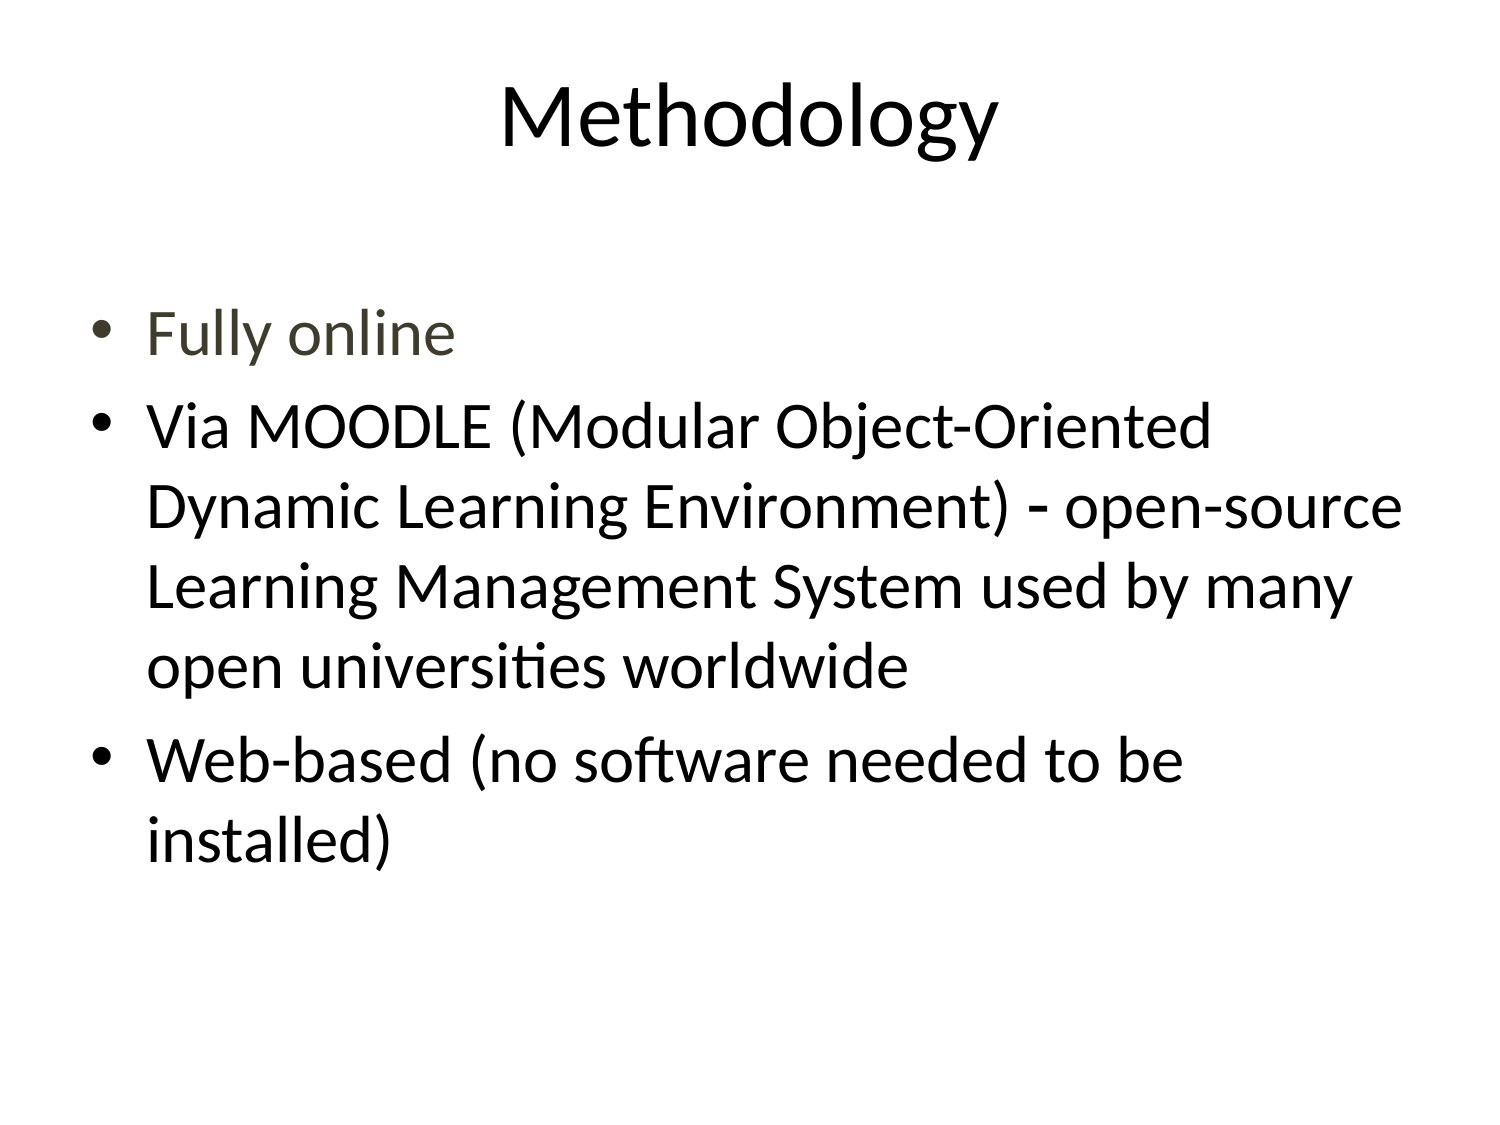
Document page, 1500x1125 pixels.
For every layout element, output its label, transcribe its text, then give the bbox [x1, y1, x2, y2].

list Fully online Via MOODLE (Modular Object-Oriented Dynamic Learning Environment)  open-source Learning Management System used by many open universities worldwide Web-based (no software needed to be installed) [75, 187, 1425, 1063]
title Methodology [75, 45, 1425, 175]
